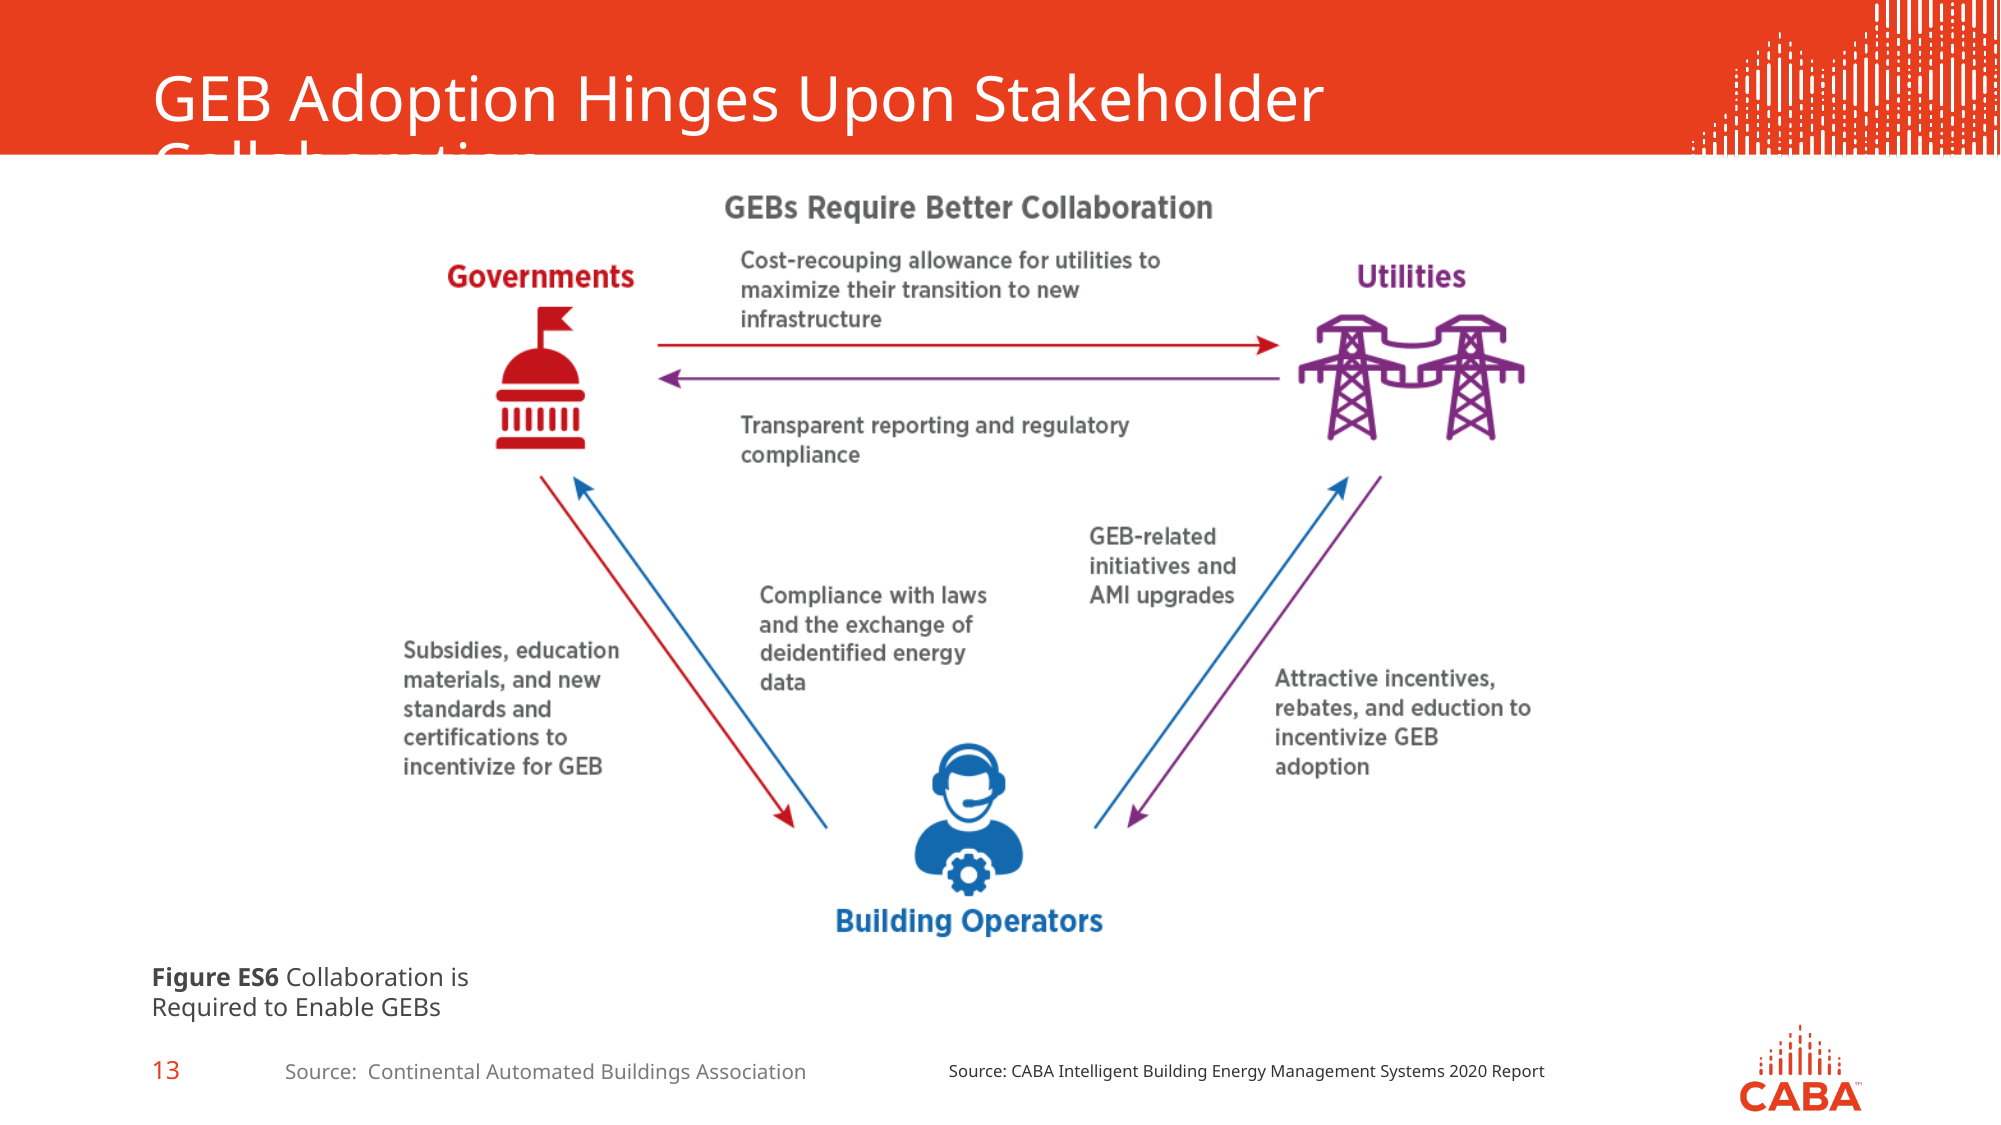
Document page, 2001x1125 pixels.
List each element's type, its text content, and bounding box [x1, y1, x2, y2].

text_box Figure ES6 Collaboration is Required to Enable GEBs [136, 961, 502, 1022]
title GEB Adoption Hinges Upon Stakeholder Collaboration [137, 59, 1707, 134]
picture [346, 174, 1592, 951]
slide_number 13 [136, 1042, 239, 1101]
text_box Source: CABA Intelligent Building Energy Management Systems 2020 Report [934, 1053, 1561, 1089]
footer Source: Continental Automated Buildings Association [270, 1042, 998, 1103]
